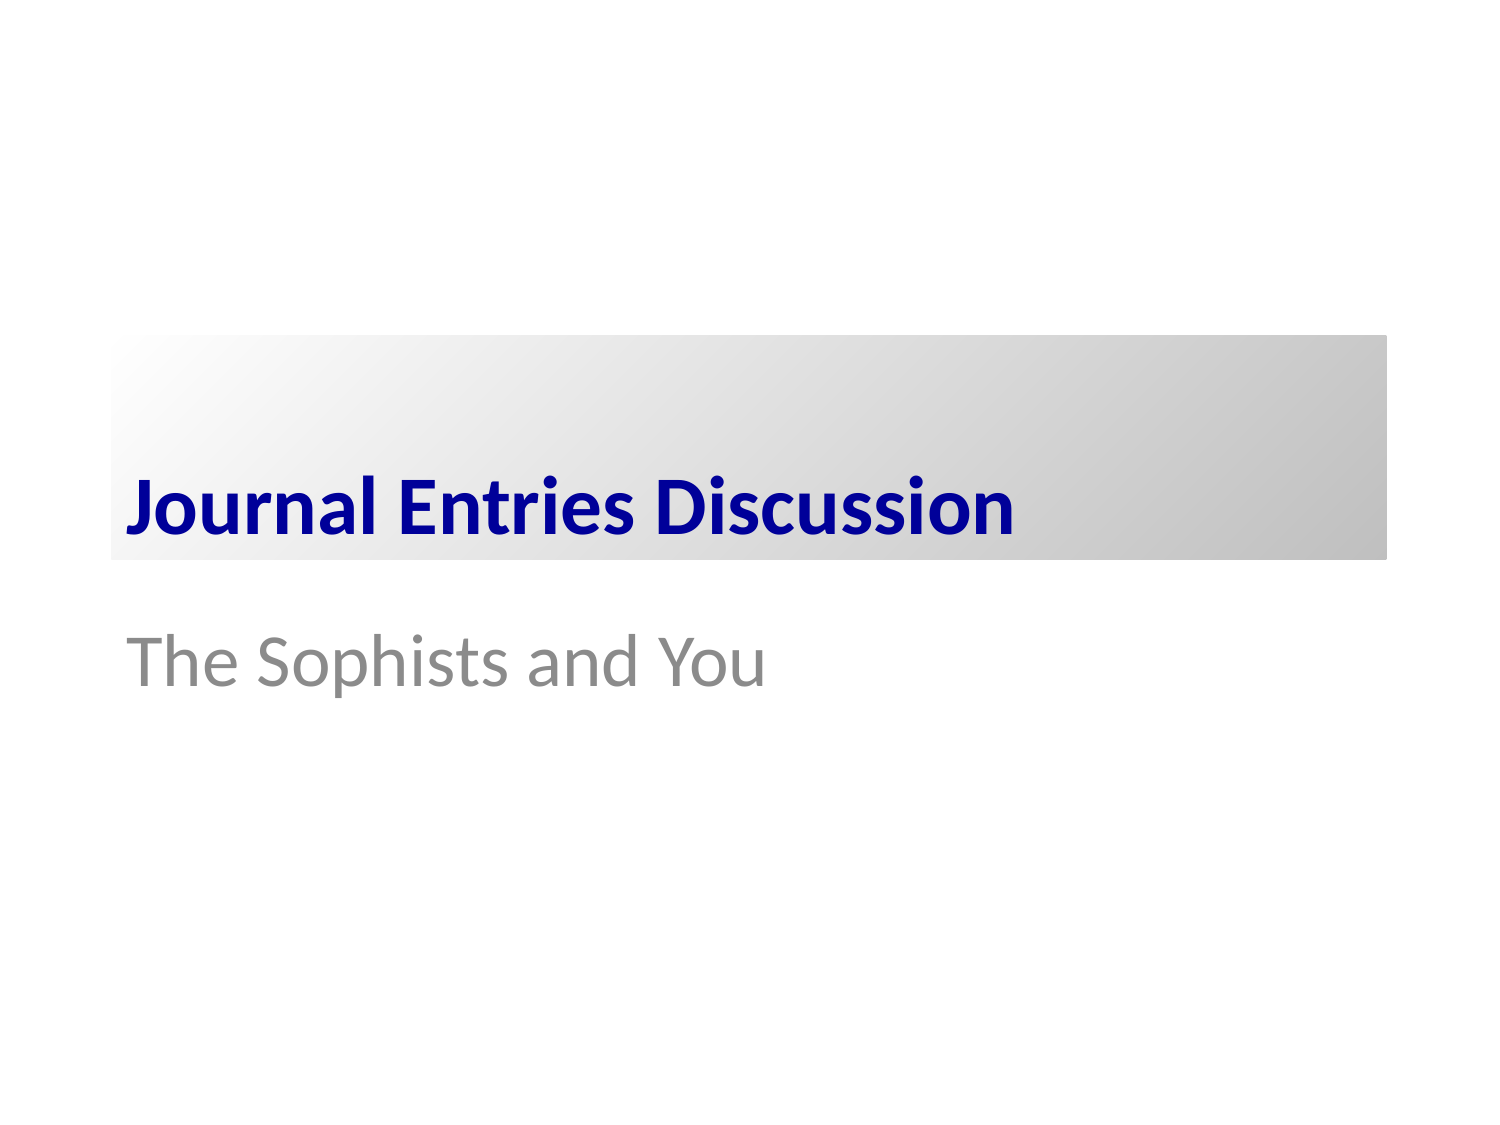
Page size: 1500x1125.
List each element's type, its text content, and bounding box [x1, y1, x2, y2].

title Journal Entries Discussion [111, 335, 1387, 560]
list The Sophists and You [111, 603, 1387, 850]
